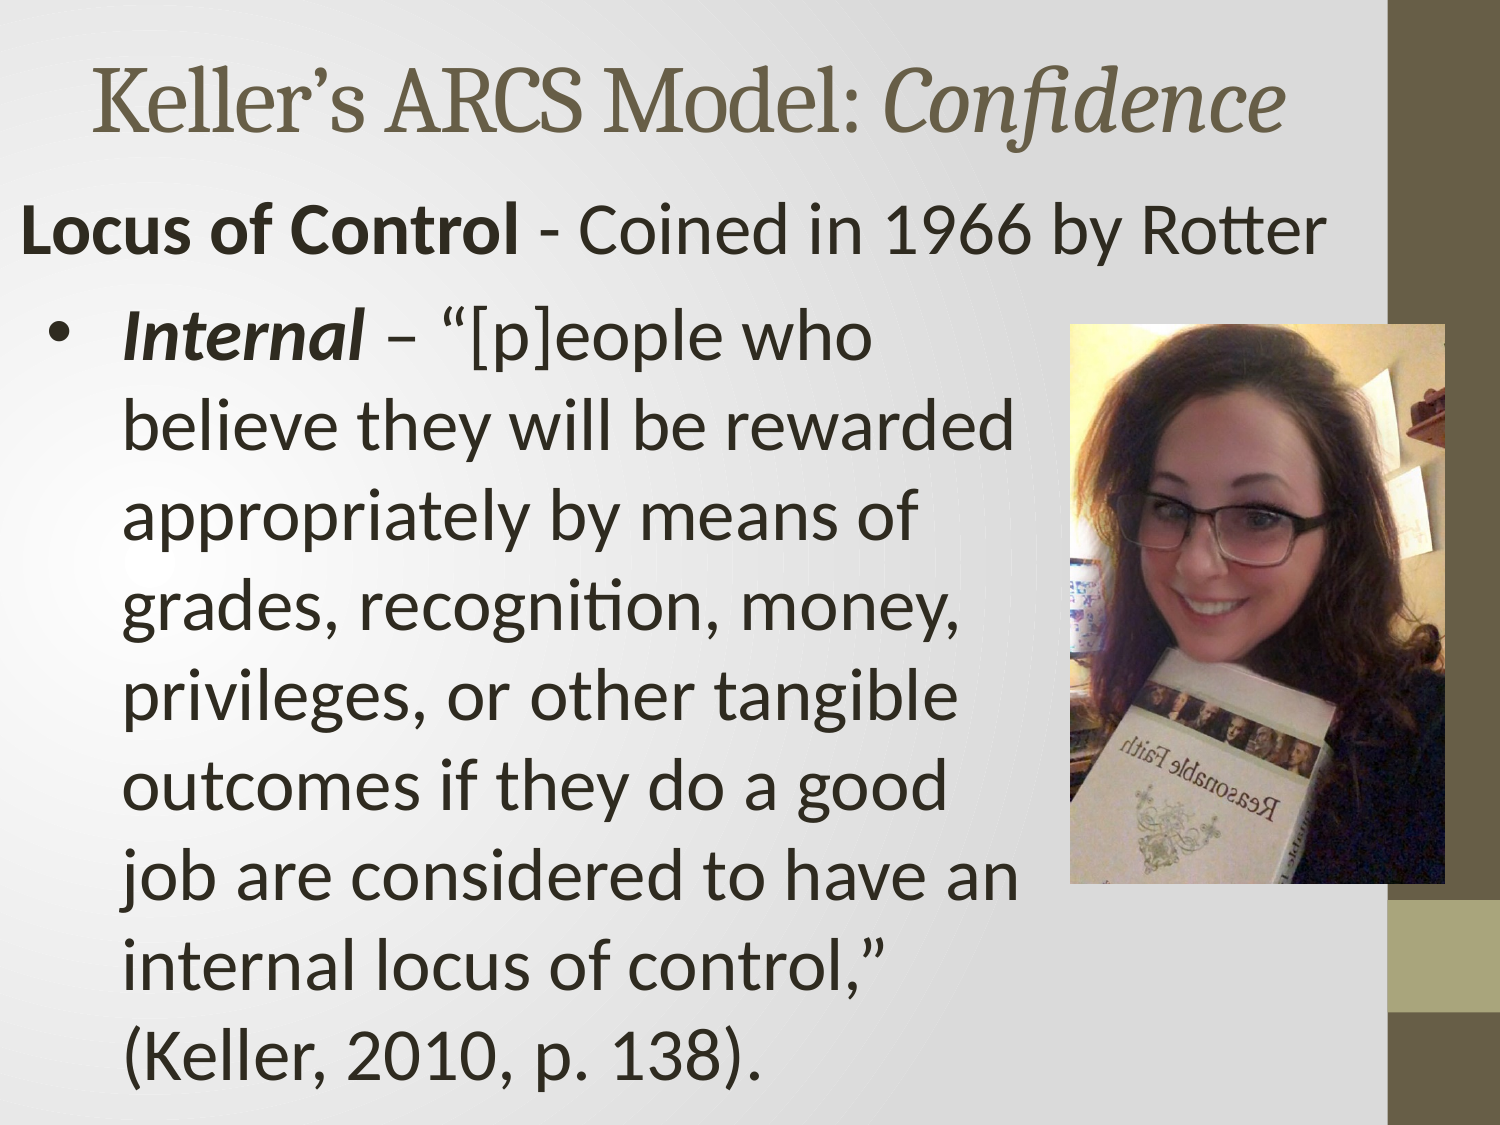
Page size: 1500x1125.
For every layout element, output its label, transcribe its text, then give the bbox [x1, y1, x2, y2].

title Keller’s ARCS Model: Confidence [75, 0, 1375, 188]
picture [1070, 324, 1446, 885]
text_box Internal – “[p]eople who believe they will be rewarded appropriately by means of grades, recognition, money, privileges, or other tangible outcomes if they do a good job are considered to have an internal locus of control,” (Keller, 2010, p. 138). [31, 278, 1063, 1103]
text_box Locus of Control - Coined in 1966 by Rotter [5, 172, 1425, 277]
